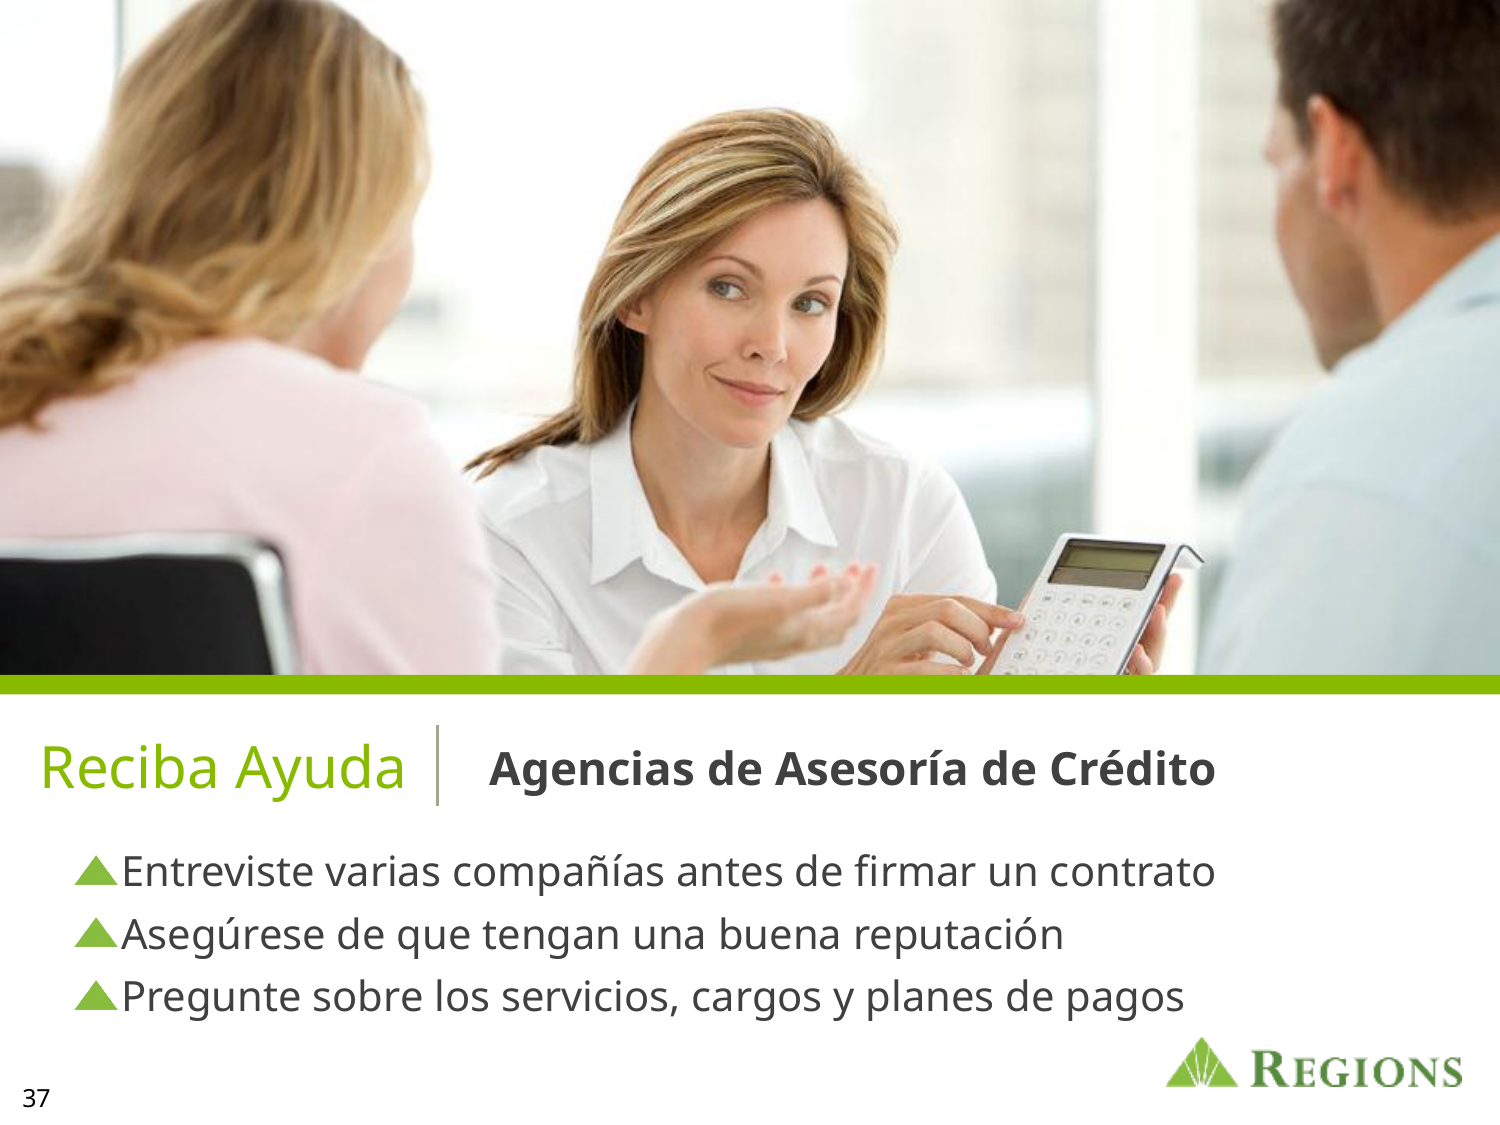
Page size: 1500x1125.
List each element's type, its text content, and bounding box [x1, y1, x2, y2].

list Entreviste varias compañías antes de firmar un contrato Asegúrese de que tengan una buena reputación Pregunte sobre los servicios, cargos y planes de pagos [59, 837, 1447, 1038]
picture [74, 980, 118, 1010]
text_box 37 [0, 1074, 188, 1125]
list Reciba Ayuda [24, 722, 588, 863]
picture [1166, 1037, 1462, 1087]
list Agencias de Asesoría de Crédito [474, 732, 1500, 873]
picture [74, 855, 118, 885]
picture [74, 917, 118, 947]
picture [0, 0, 1500, 688]
